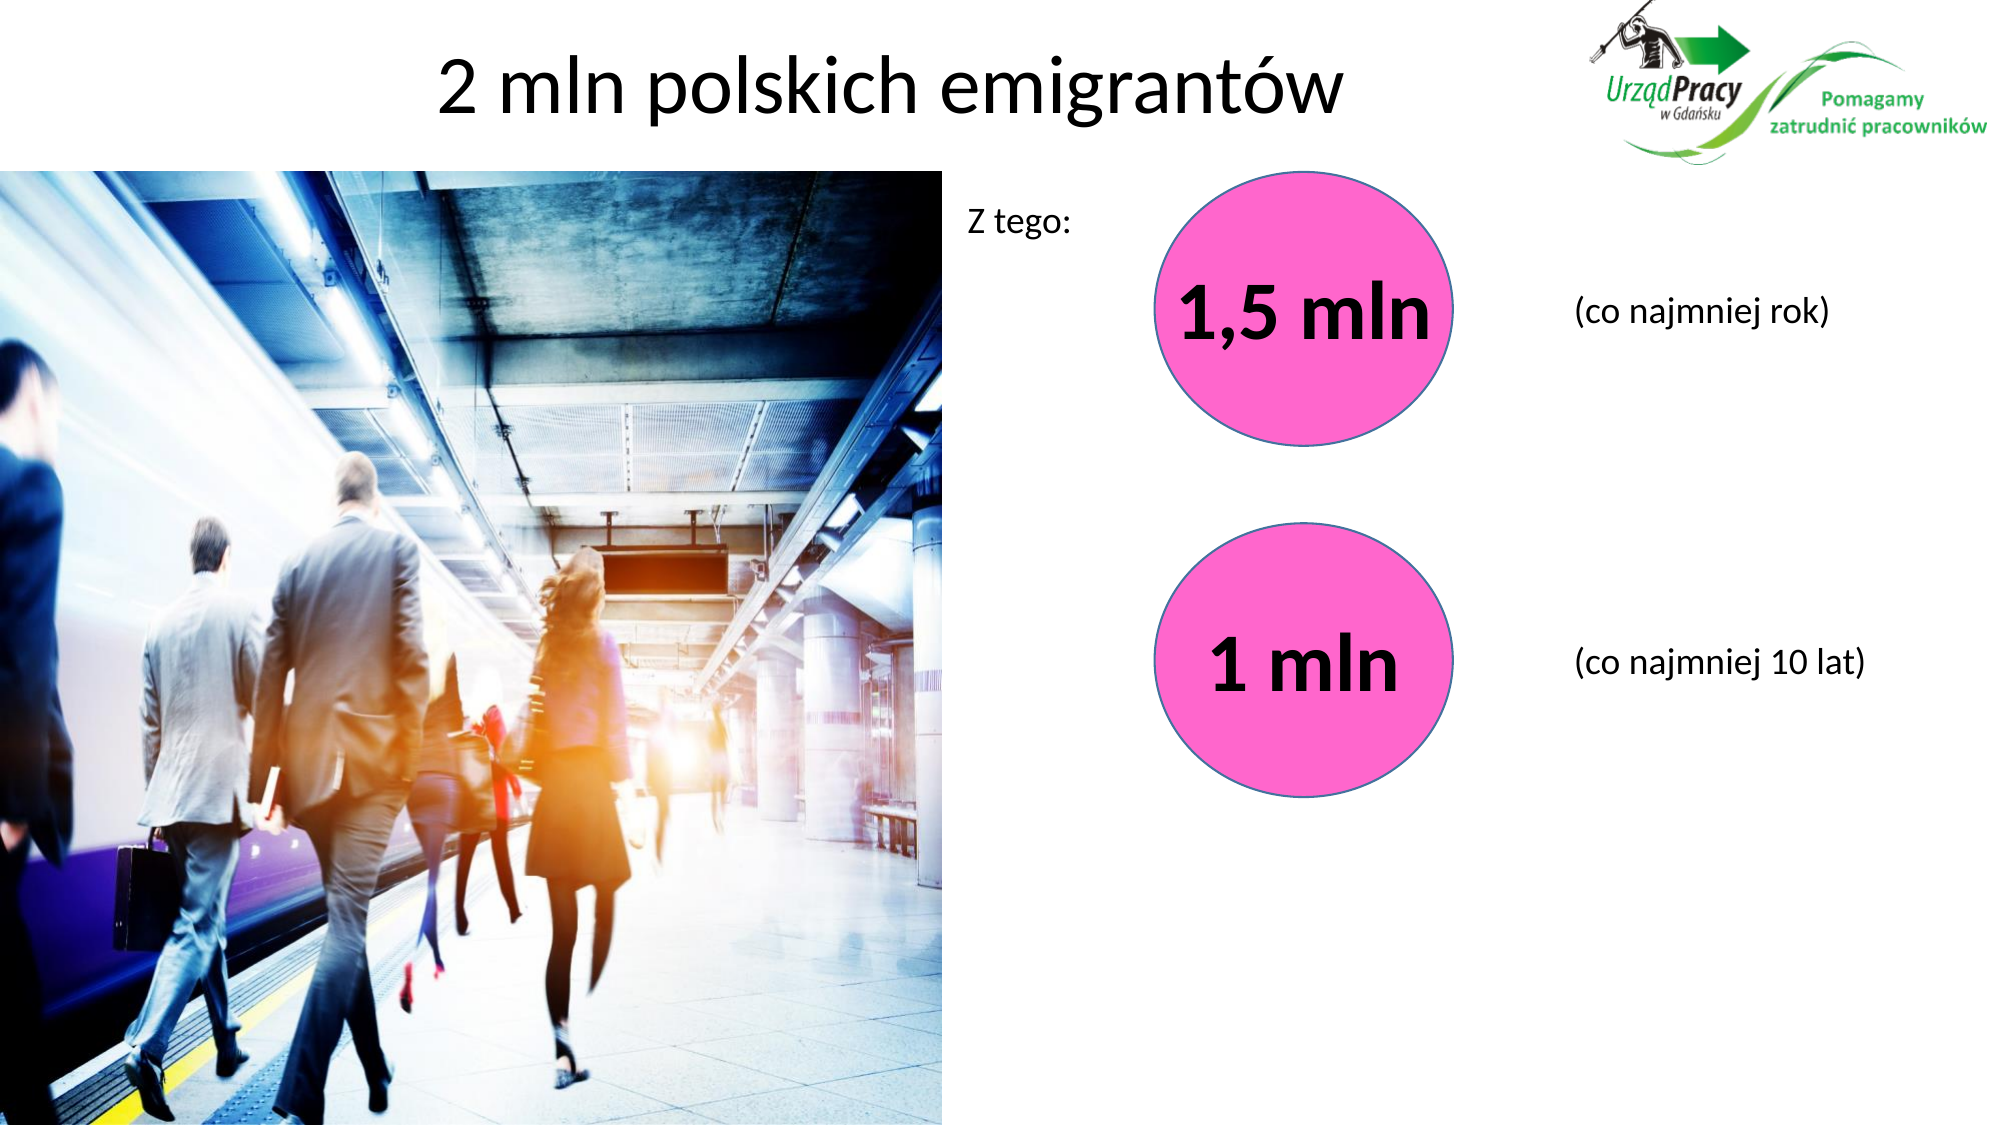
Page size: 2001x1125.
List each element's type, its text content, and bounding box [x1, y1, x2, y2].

picture [1589, 0, 1987, 165]
text_box 1 mln [1128, 600, 1480, 716]
text_box 2 mln polskich emigrantów [422, 22, 1521, 138]
picture [0, 171, 942, 1125]
text_box (co najmniej rok) [1559, 278, 1861, 339]
text_box [1168, 170, 1439, 249]
text_box 1,5 mln [1128, 249, 1480, 365]
text_box Z tego: [952, 188, 1091, 249]
text_box (co najmniej 10 lat) [1559, 629, 1924, 690]
text_box [1168, 522, 1439, 600]
text_box [1166, 365, 1441, 447]
text_box [1166, 716, 1441, 799]
